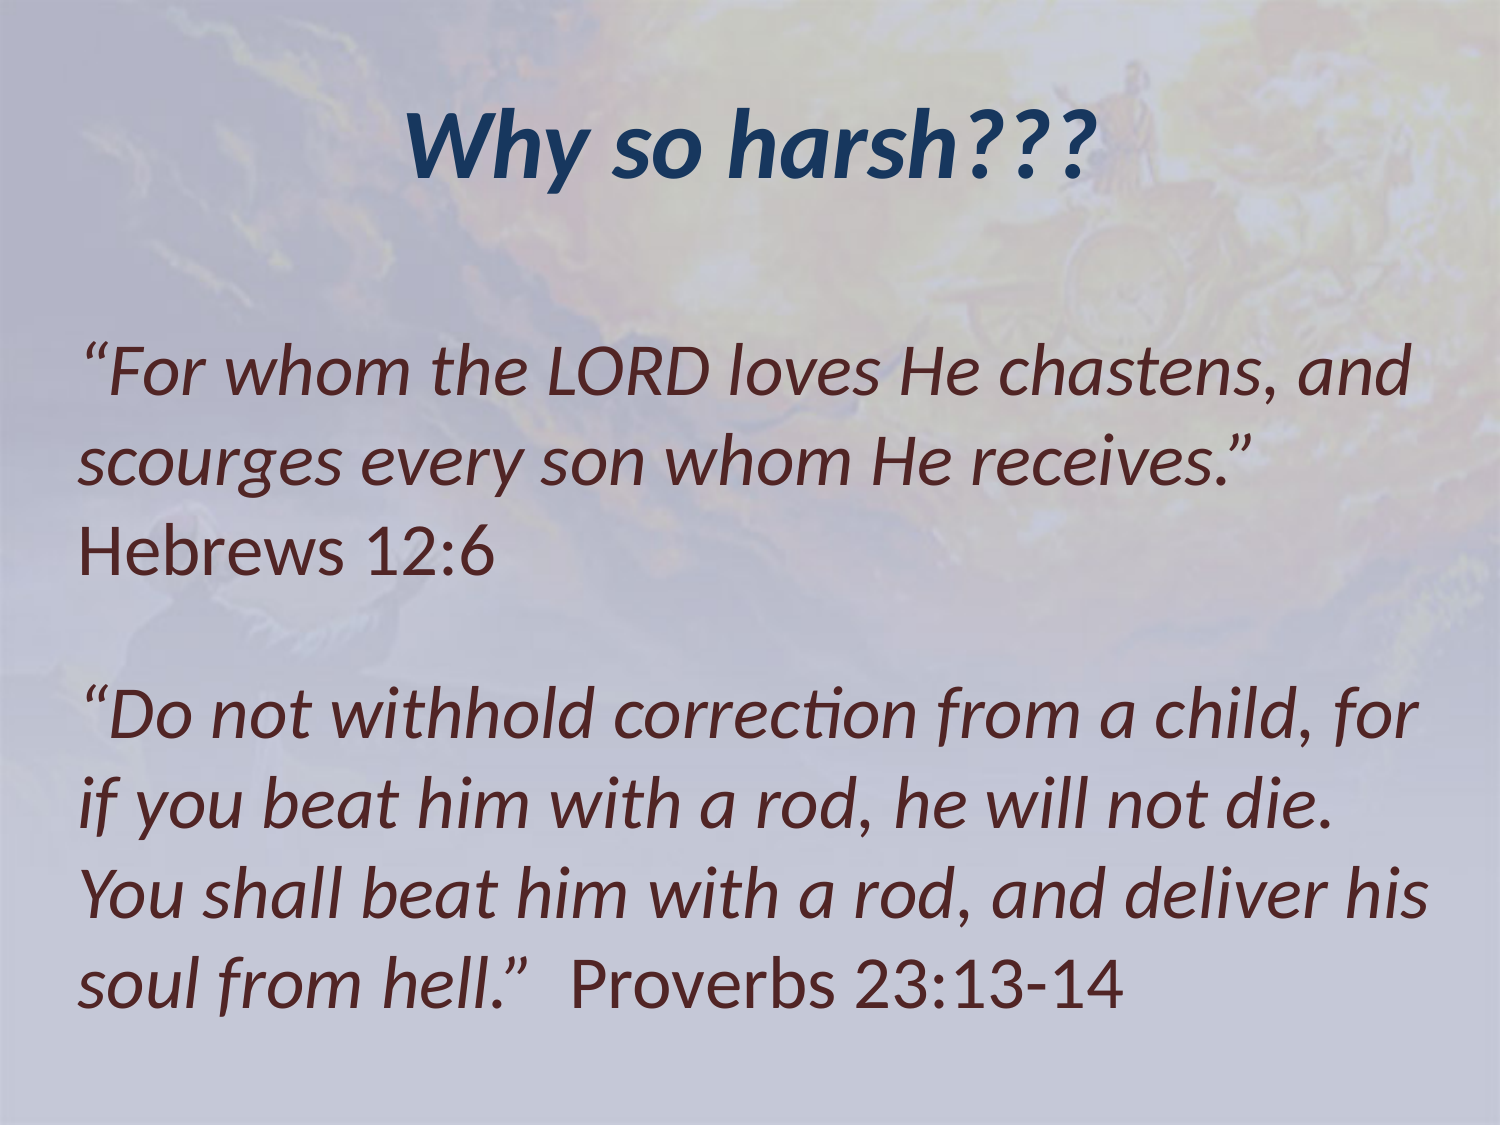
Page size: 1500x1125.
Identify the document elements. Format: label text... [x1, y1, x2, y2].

title Why so harsh??? [75, 45, 1425, 233]
list “For whom the LORD loves He chastens, and scourges every son whom He receives.” Hebrews 12:6 “Do not withhold correction from a child, for if you beat him with a rod, he will not die. You shall beat him with a rod, and deliver his soul from hell.” Proverbs 23:13-14 [62, 312, 1450, 1079]
picture [0, 0, 1500, 1125]
